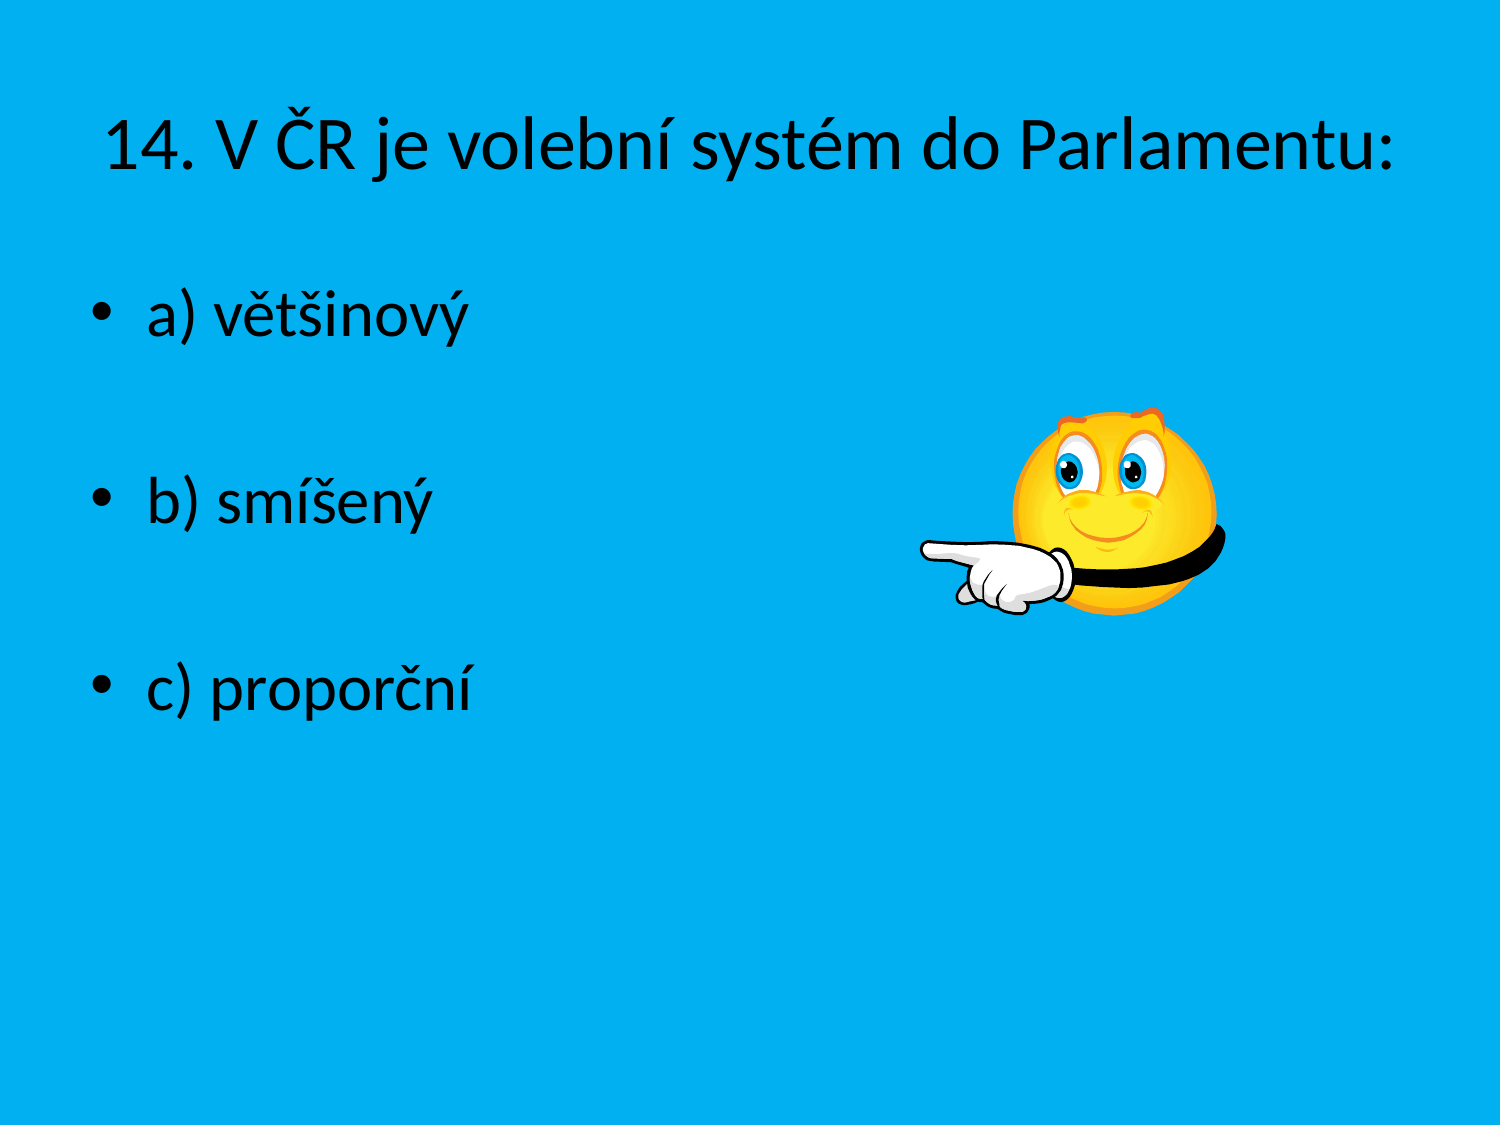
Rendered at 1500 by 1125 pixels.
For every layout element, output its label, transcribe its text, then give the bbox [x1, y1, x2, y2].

list a) většinový b) smíšený c) proporční [75, 262, 1425, 1005]
picture [921, 408, 1224, 615]
title 14. V ČR je volební systém do Parlamentu: [75, 45, 1425, 233]
